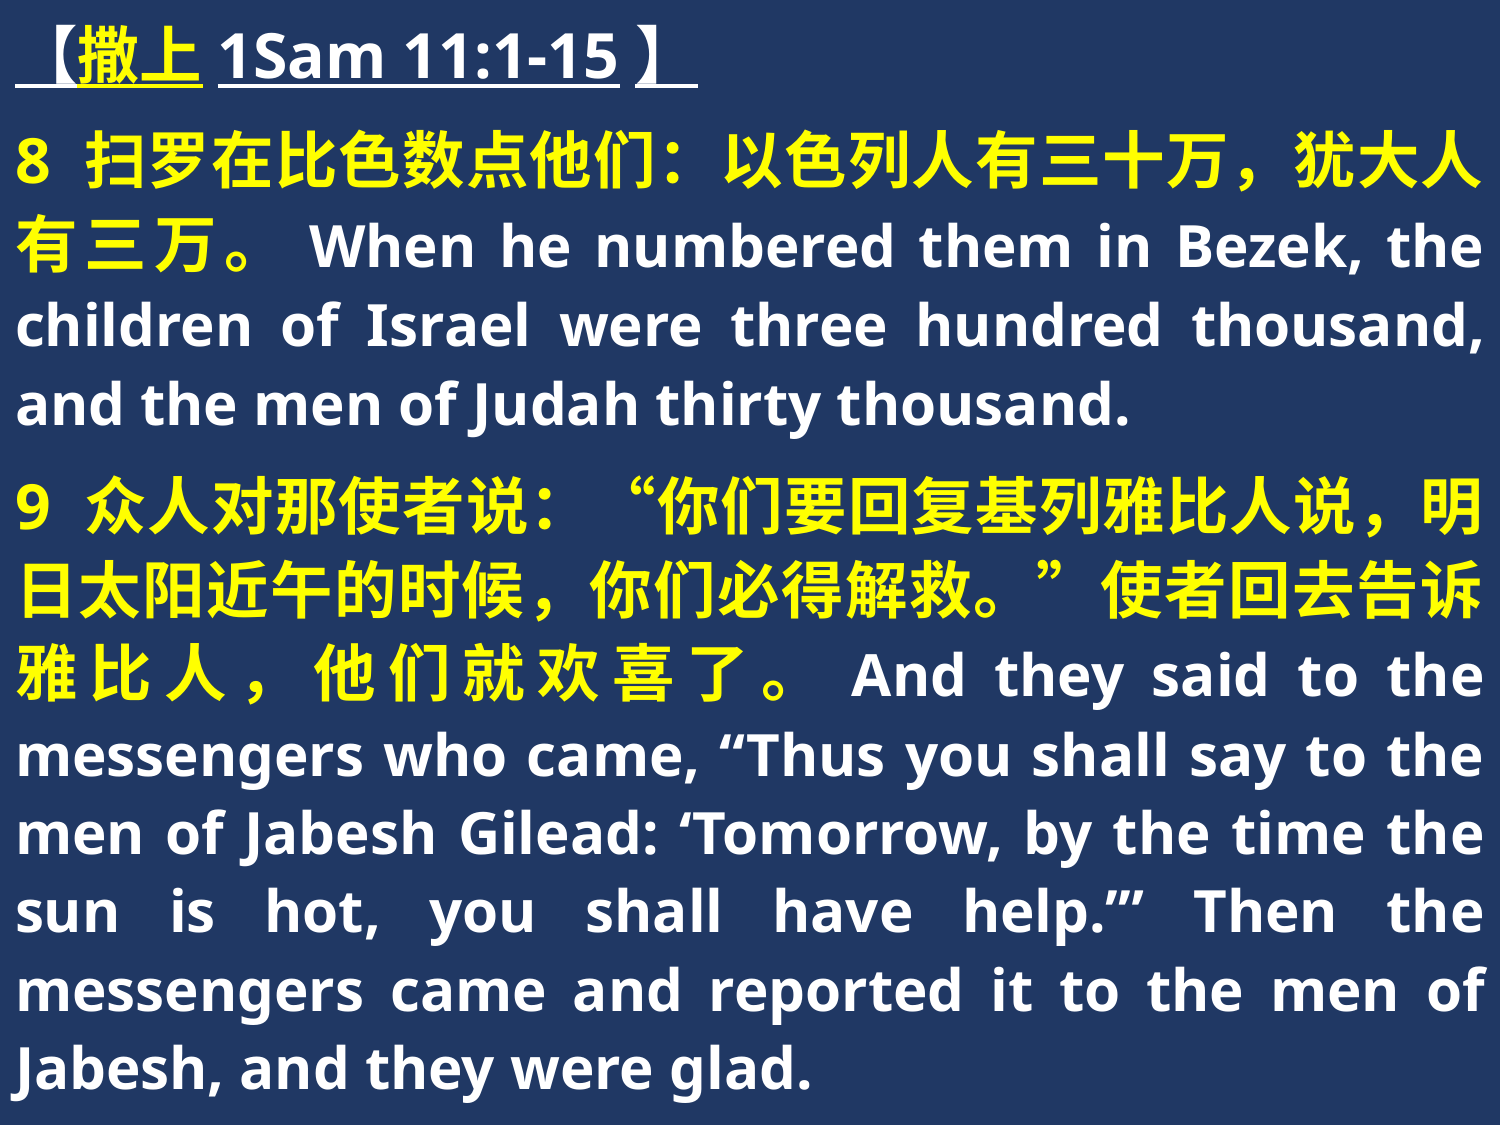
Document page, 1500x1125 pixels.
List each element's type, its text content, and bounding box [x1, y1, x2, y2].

list 【撒上1Sam 11:1-15】 8 扫罗在比色数点他们：以色列人有三十万，犹大人有三万。When he numbered them in Bezek, the children of Israel were three hundred thousand, and the men of Judah thirty thousand. 9 众人对那使者说：“你们要回复基列雅比人说，明日太阳近午的时候，你们必得解救。”使者回去告诉雅比人，他们就欢喜了。And they said to the messengers who came, “Thus you shall say to the men of Jabesh Gilead: ‘Tomorrow, by the time the sun is hot, you shall have help.’” Then the messengers came and reported it to the men of Jabesh, and they were glad. [0, 0, 1500, 1125]
